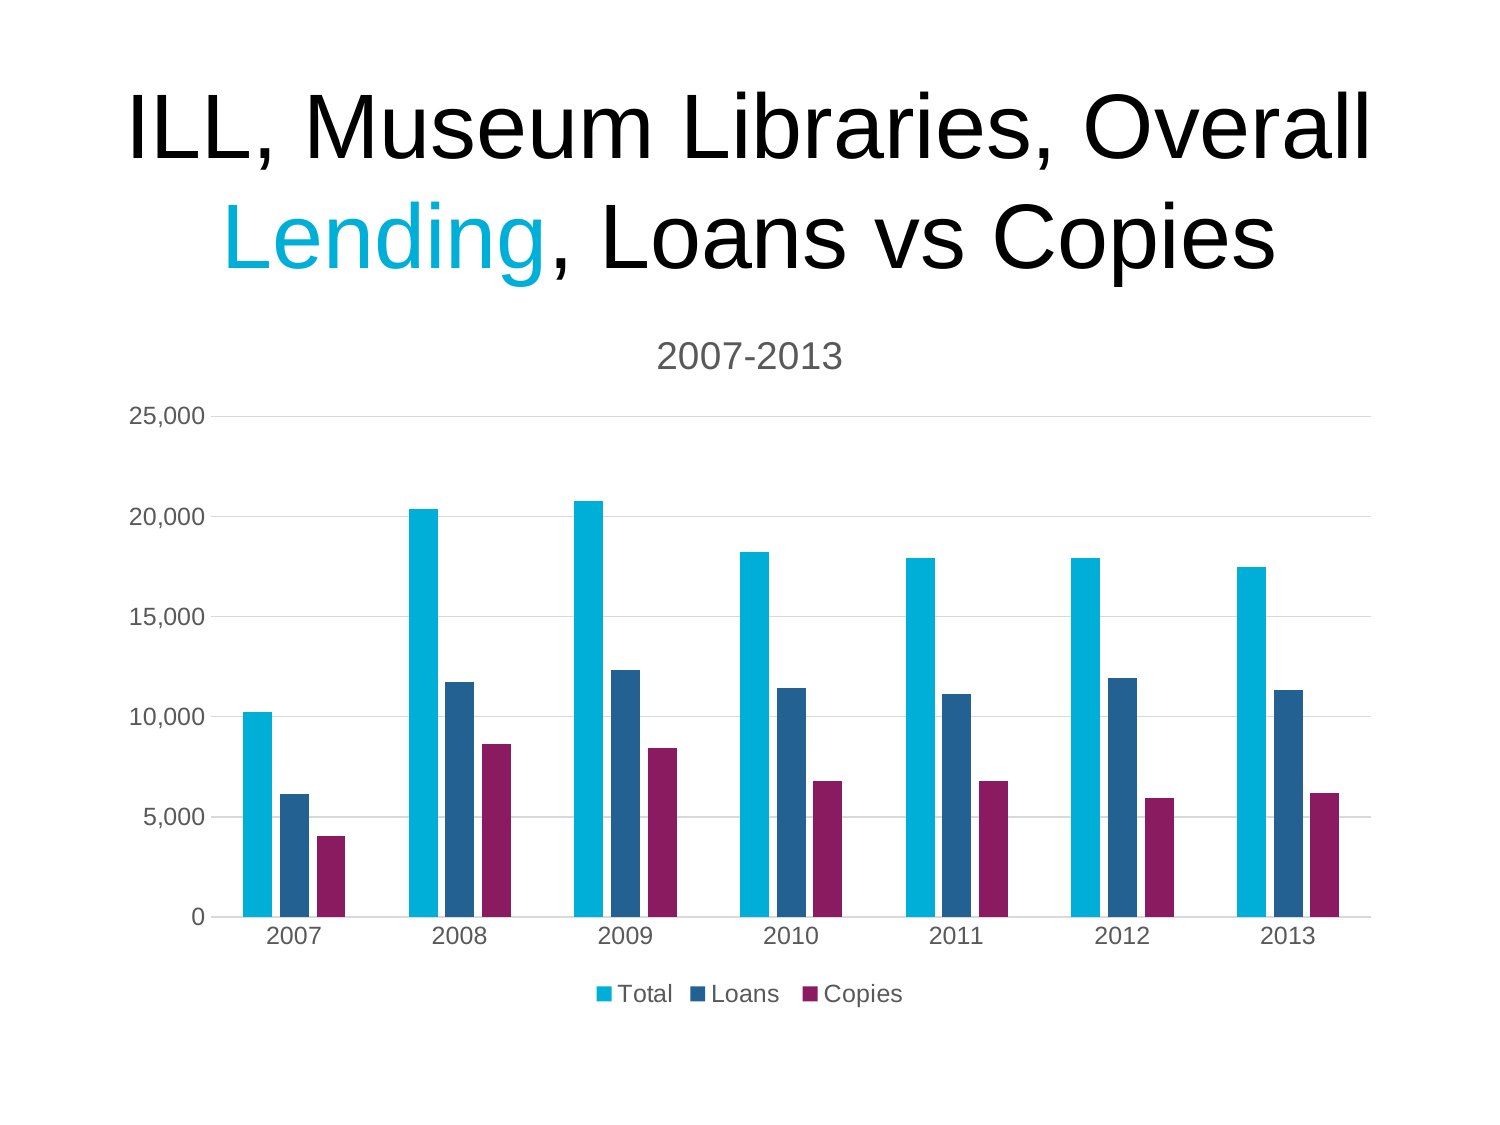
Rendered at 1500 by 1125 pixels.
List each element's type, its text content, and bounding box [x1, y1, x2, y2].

title ILL, Museum Libraries, Overall Lending, Loans vs Copies [103, 59, 1397, 278]
chart [102, 299, 1398, 1014]
